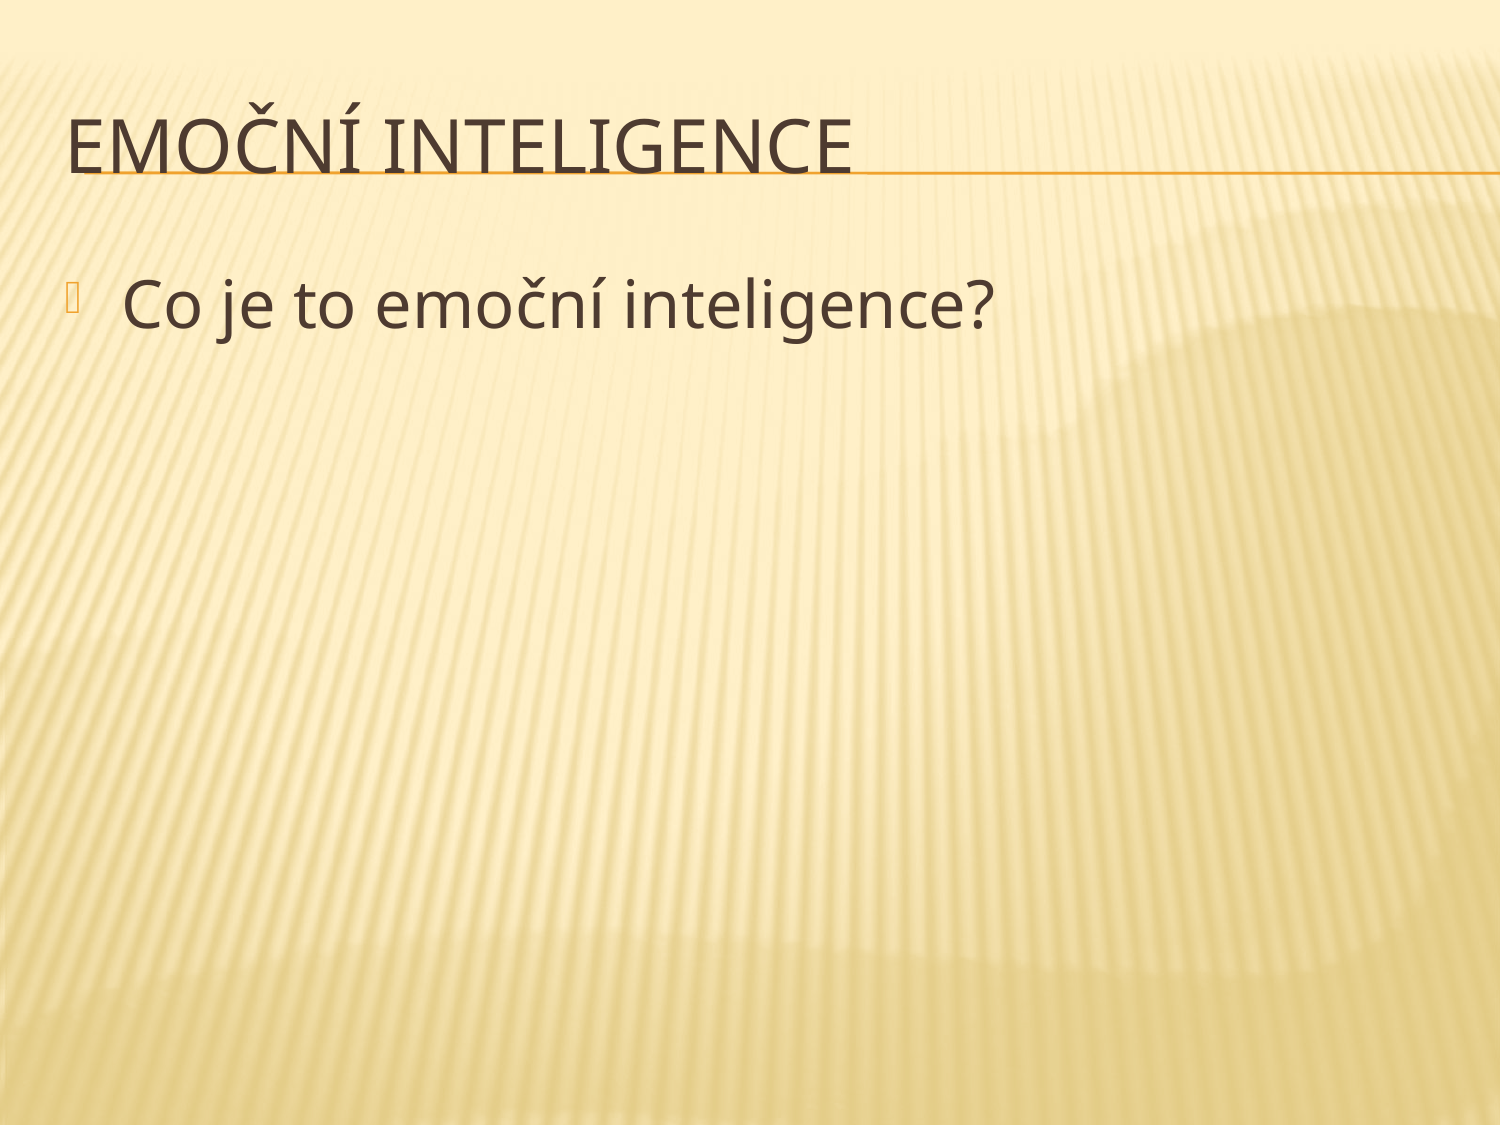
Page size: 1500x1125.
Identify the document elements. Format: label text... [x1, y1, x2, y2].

list Co je to emoční inteligence? [50, 254, 1475, 998]
title Emoční inteligence [50, 75, 1475, 213]
